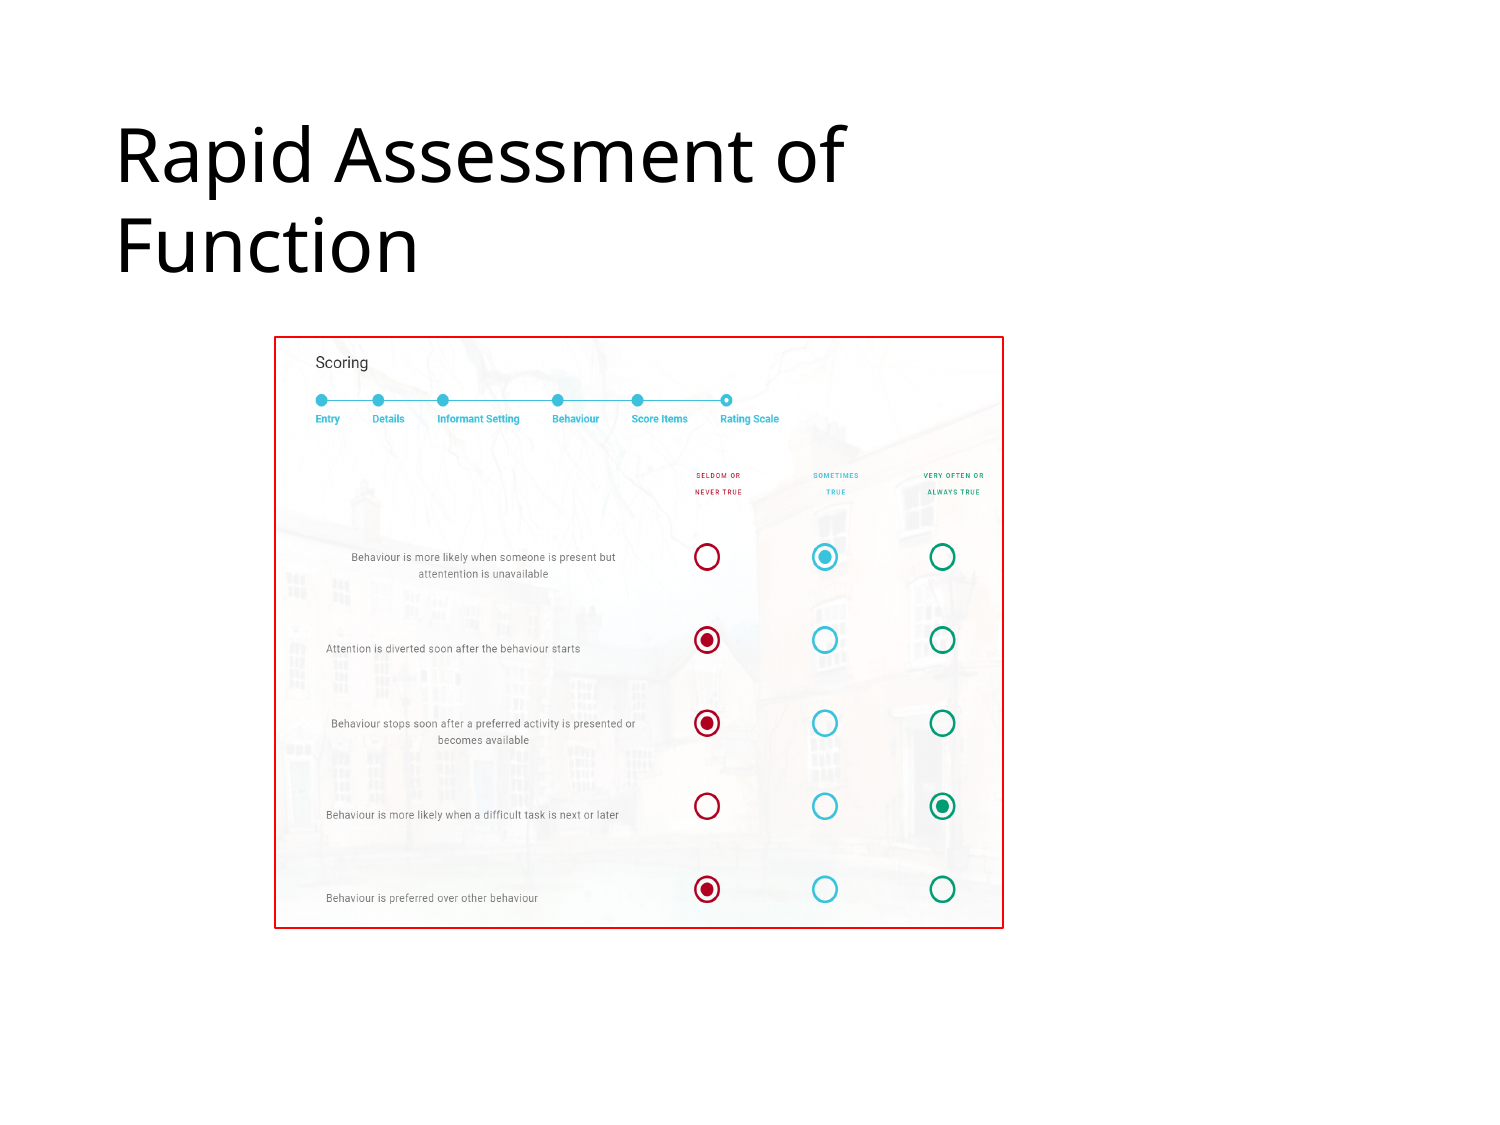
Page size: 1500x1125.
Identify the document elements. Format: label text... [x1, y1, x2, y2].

title Rapid Assessment of Function [99, 99, 1142, 317]
picture [275, 337, 1003, 927]
